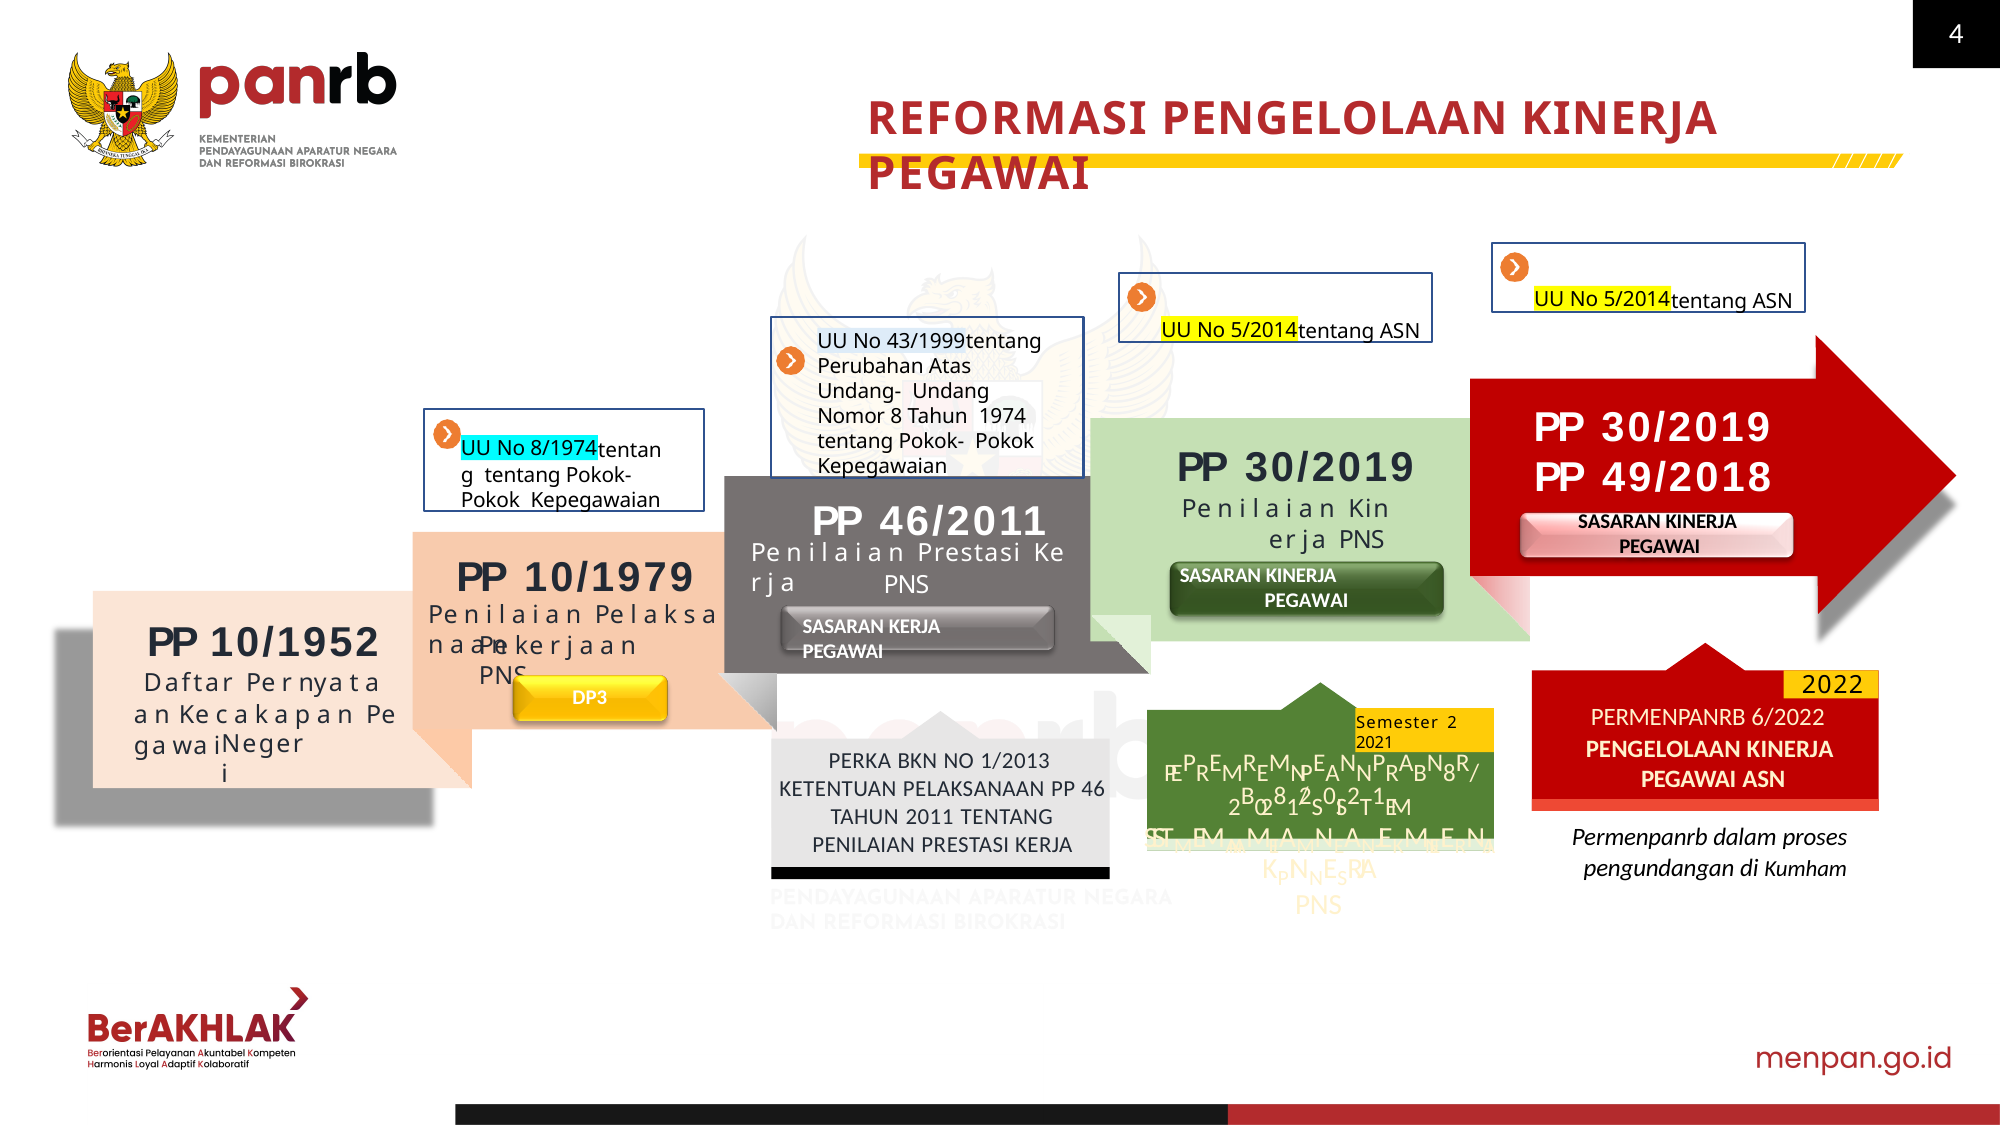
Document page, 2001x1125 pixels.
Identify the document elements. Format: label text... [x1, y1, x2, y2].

picture [504, 671, 676, 737]
title REFORMASI PENGELOLAAN KINERJA PEGAWAI [864, 208, 1886, 277]
title REFORMASI PENGELOLAAN KINERJA PEGAWAI [864, 86, 1886, 134]
picture [1511, 499, 1803, 586]
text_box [1531, 642, 1880, 812]
picture [771, 601, 1063, 667]
picture [1161, 553, 1453, 640]
picture [87, 983, 2000, 1125]
picture [1500, 252, 1529, 282]
text_box [1912, 0, 2000, 69]
picture [68, 52, 398, 169]
picture [776, 345, 805, 375]
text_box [45, 233, 1531, 935]
text_box tentang ASN [1535, 277, 1806, 313]
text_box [1146, 682, 1495, 851]
text_box Permenpanrb dalam proses pengundangan di Kumham [1569, 820, 1852, 882]
picture [1127, 282, 1156, 312]
text_box 4 [1946, 12, 1966, 50]
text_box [1469, 334, 1966, 653]
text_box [771, 710, 1110, 880]
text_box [858, 136, 1934, 200]
picture [432, 419, 462, 449]
